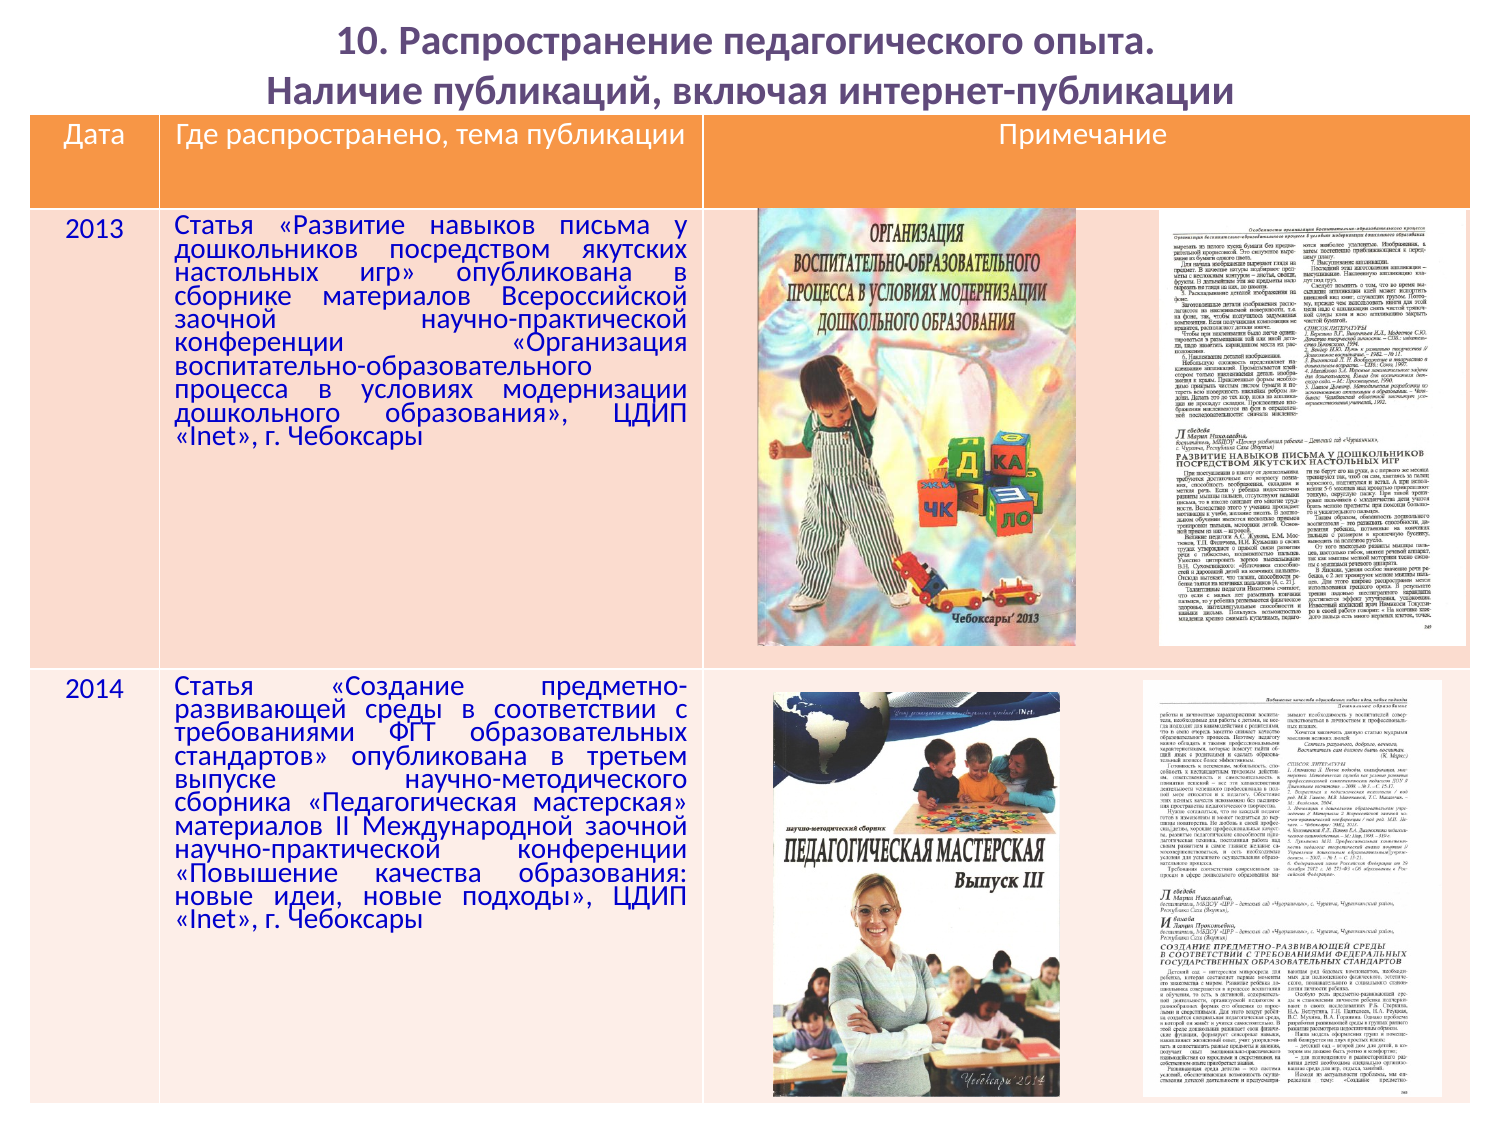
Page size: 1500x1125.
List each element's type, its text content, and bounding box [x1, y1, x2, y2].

table_cell 2014 [30, 670, 159, 1103]
table_cell [704, 670, 1470, 1103]
table_cell Статья «Развитие навыков письма у дошкольников посредством якутских настольных игр» опубликована в сборнике материалов Всероссийской заочной научно-практической конференции «Организация воспитательно-образовательного процесса в условиях модернизации дошкольного образования», ЦДИП «Inet», г. Чебоксары [160, 210, 702, 668]
picture [757, 207, 1077, 646]
table_header Дата [30, 115, 159, 208]
table_header Примечание [704, 115, 1470, 208]
picture [772, 692, 1061, 1098]
title 10. Распространение педагогического опыта. Наличие публикаций, включая интернет-публикации [75, 3, 1426, 113]
picture [1159, 207, 1466, 646]
table_header Где распространено, тема публикации [160, 115, 702, 208]
picture [1142, 679, 1443, 1098]
table_cell 2013 [30, 210, 159, 668]
table_cell [704, 210, 1470, 668]
table_cell Статья «Создание предметно-развивающей среды в соответствии с требованиями ФГТ образовательных стандартов» опубликована в третьем выпуске научно-методического сборника «Педагогическая мастерская» материалов II Международной заочной научно-практической конференции «Повышение качества образования: новые идеи, новые подходы», ЦДИП «Inet», г. Чебоксары [160, 670, 702, 1103]
